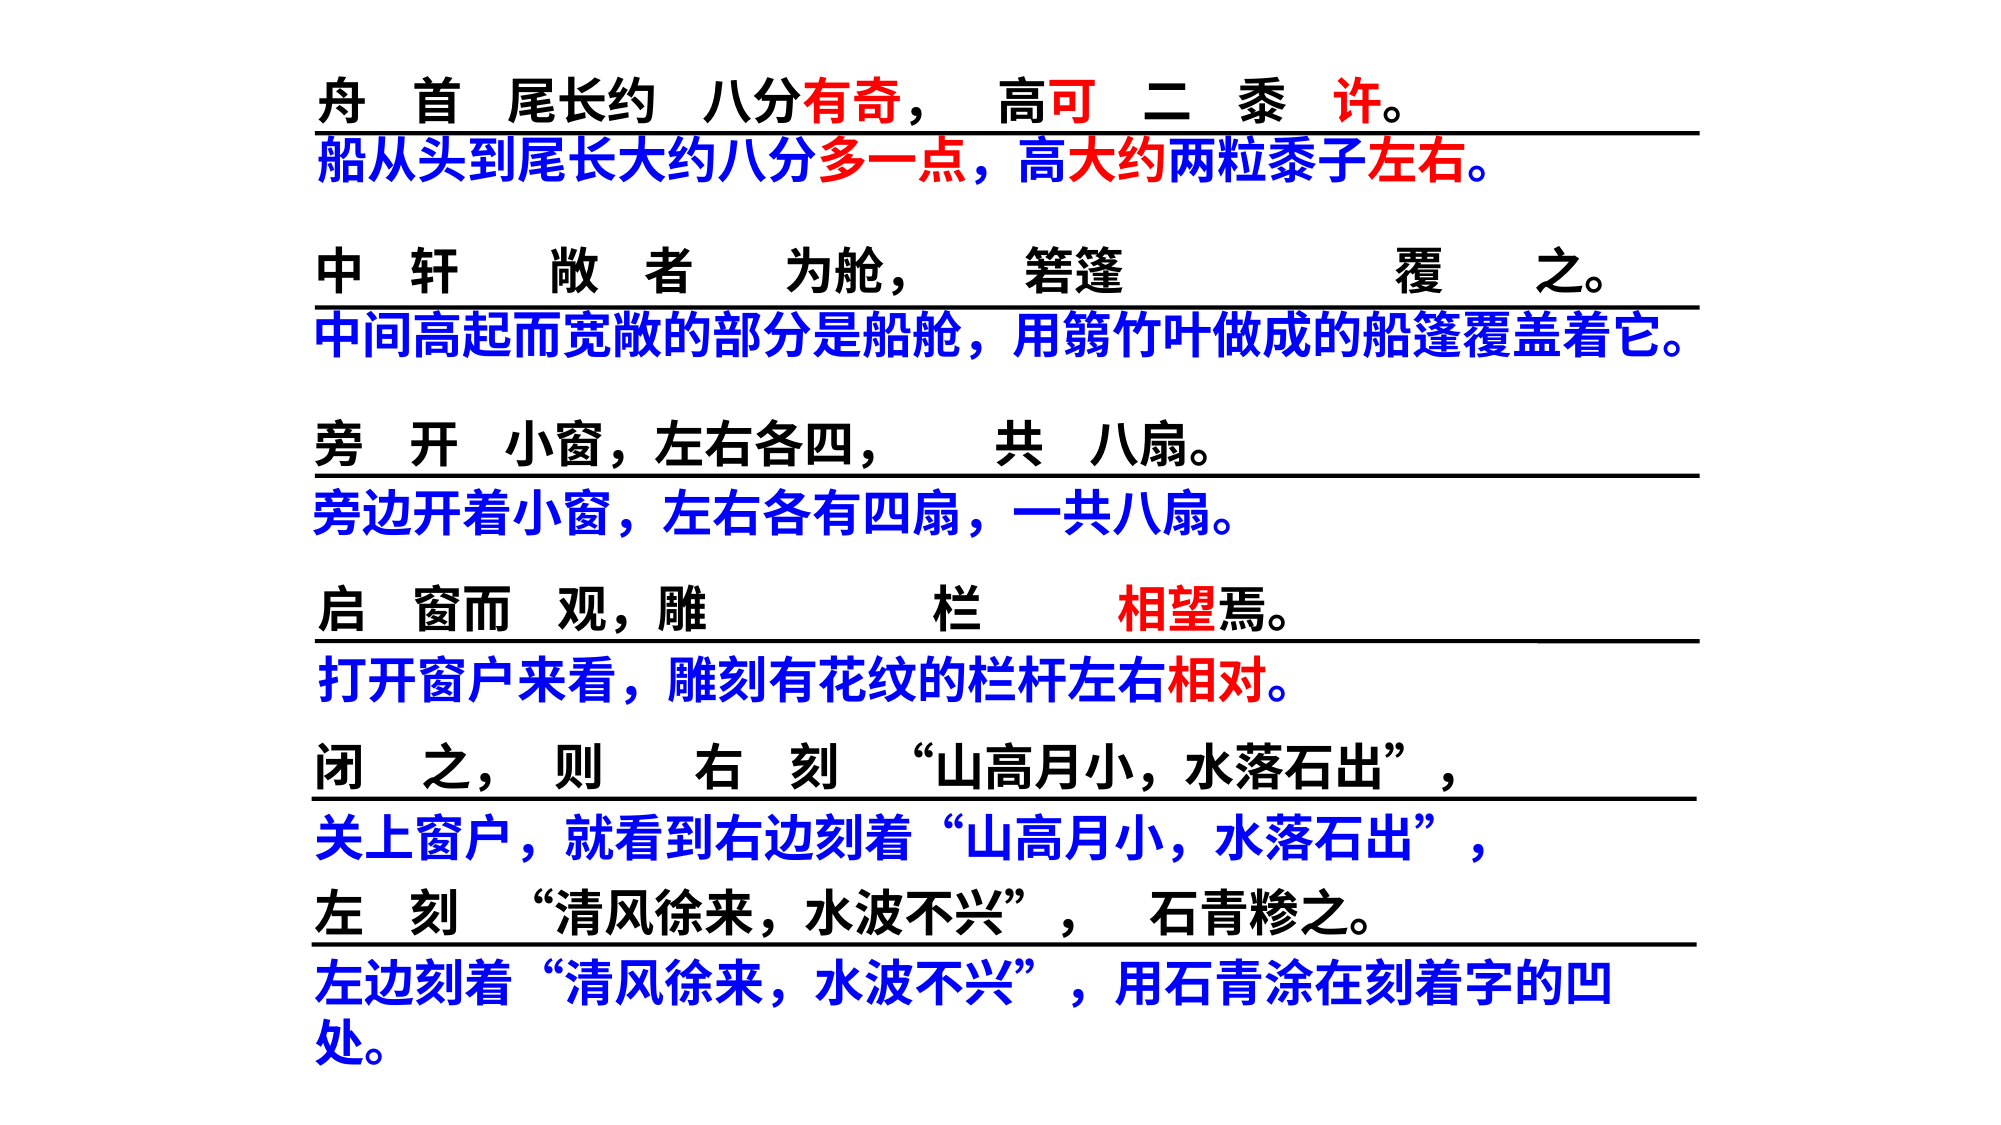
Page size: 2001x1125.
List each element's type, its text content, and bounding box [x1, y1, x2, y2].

text_box 闭 之， 则 右 刻 “山高月小，水落石出”， [300, 727, 1675, 798]
text_box 打开窗户来看，雕刻有花纹的栏杆左右相对。 [303, 641, 1679, 716]
text_box 船从头到尾长大约八分多一点，高大约两粒黍子左右。 [303, 121, 1691, 197]
text_box 旁边开着小窗，左右各有四扇，一共八扇。 [297, 473, 1750, 549]
text_box 关上窗户，就看到右边刻着“山高月小，水落石出”， [300, 798, 1675, 873]
text_box 旁 开 小窗，左右各四， 共 八扇。 [300, 404, 1750, 473]
text_box 舟 首 尾长约 八分有奇， 高可 二 黍 许。 [303, 62, 1754, 137]
text_box 中间高起而宽敞的部分是船舱，用篛竹叶做成的船篷覆盖着它。 [297, 295, 1750, 371]
text_box 左 刻 “清风徐来，水波不兴”， 石青糁之。 [300, 873, 1675, 944]
text_box 中 轩 敞 者 为舱， 箬篷 覆 之。 [300, 231, 1750, 295]
text_box 启 窗而 观，雕 栏 相望焉。 [303, 570, 1679, 641]
text_box 左边刻着“清风徐来，水波不兴”，用石青涂在刻着字的凹处。 [300, 944, 1675, 1080]
